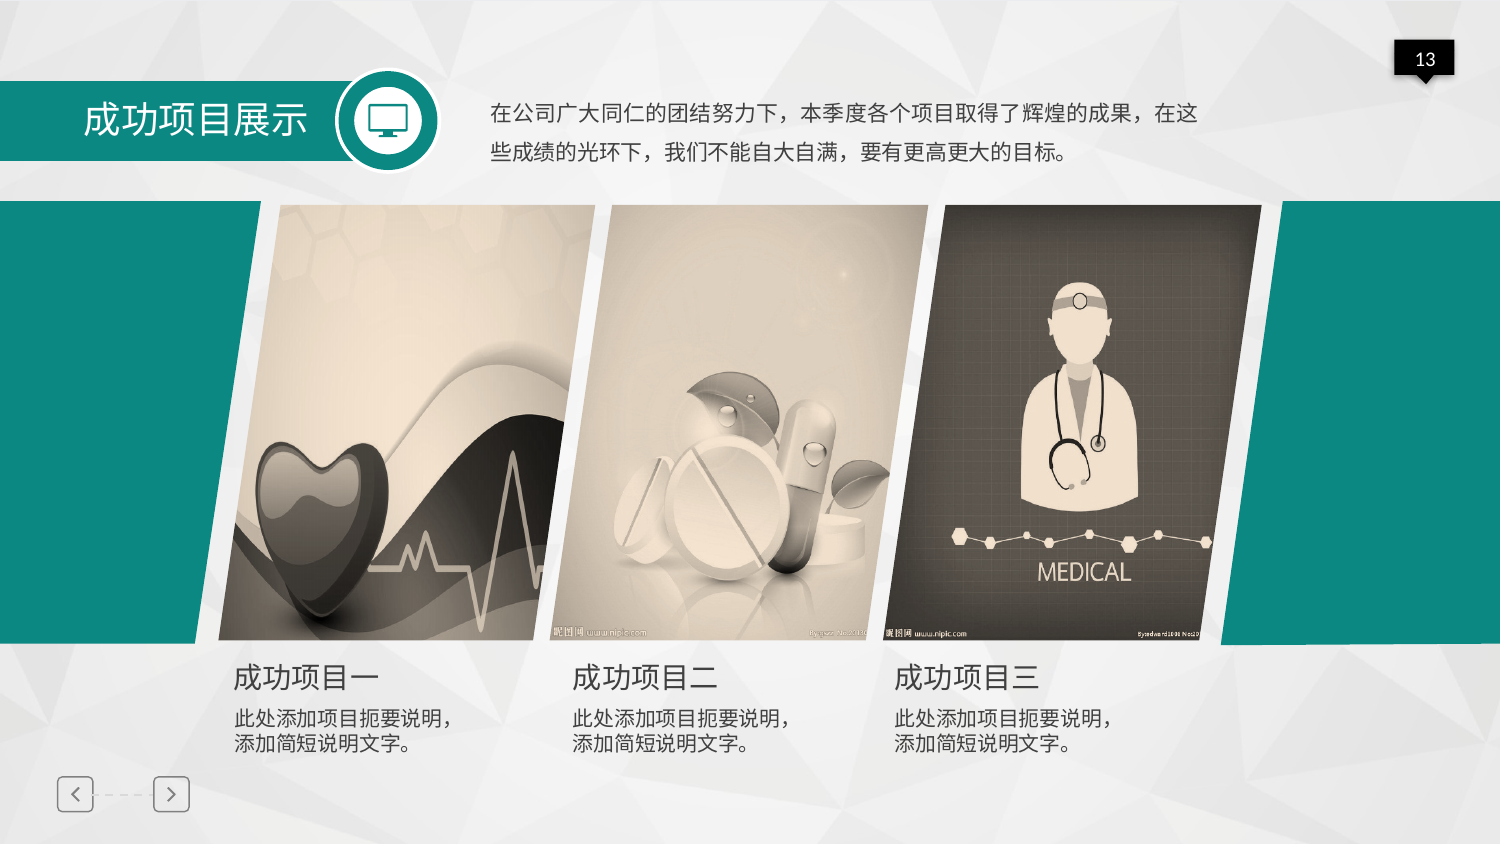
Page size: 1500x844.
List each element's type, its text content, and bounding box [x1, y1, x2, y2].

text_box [0, 67, 442, 174]
picture [0, 1, 1500, 844]
text_box 此处添加项目扼要说明， 添加简短说明文字。 [220, 698, 506, 764]
text_box 在公司广大同仁的团结努力下，本季度各个项目取得了辉煌的成果，在这些成绩的光环下，我们不能自大自满，要有更高更大的目标。 [475, 79, 1214, 173]
text_box 此处添加项目扼要说明， 添加简短说明文字。 [558, 698, 844, 764]
text_box [1262, 199, 1500, 648]
text_box 成功项目三 [879, 651, 1117, 698]
text_box 成功项目二 [558, 651, 796, 698]
text_box 成功项目一 [218, 651, 458, 702]
text_box [0, 198, 264, 646]
text_box 此处添加项目扼要说明， 添加简短说明文字。 [879, 698, 1165, 764]
